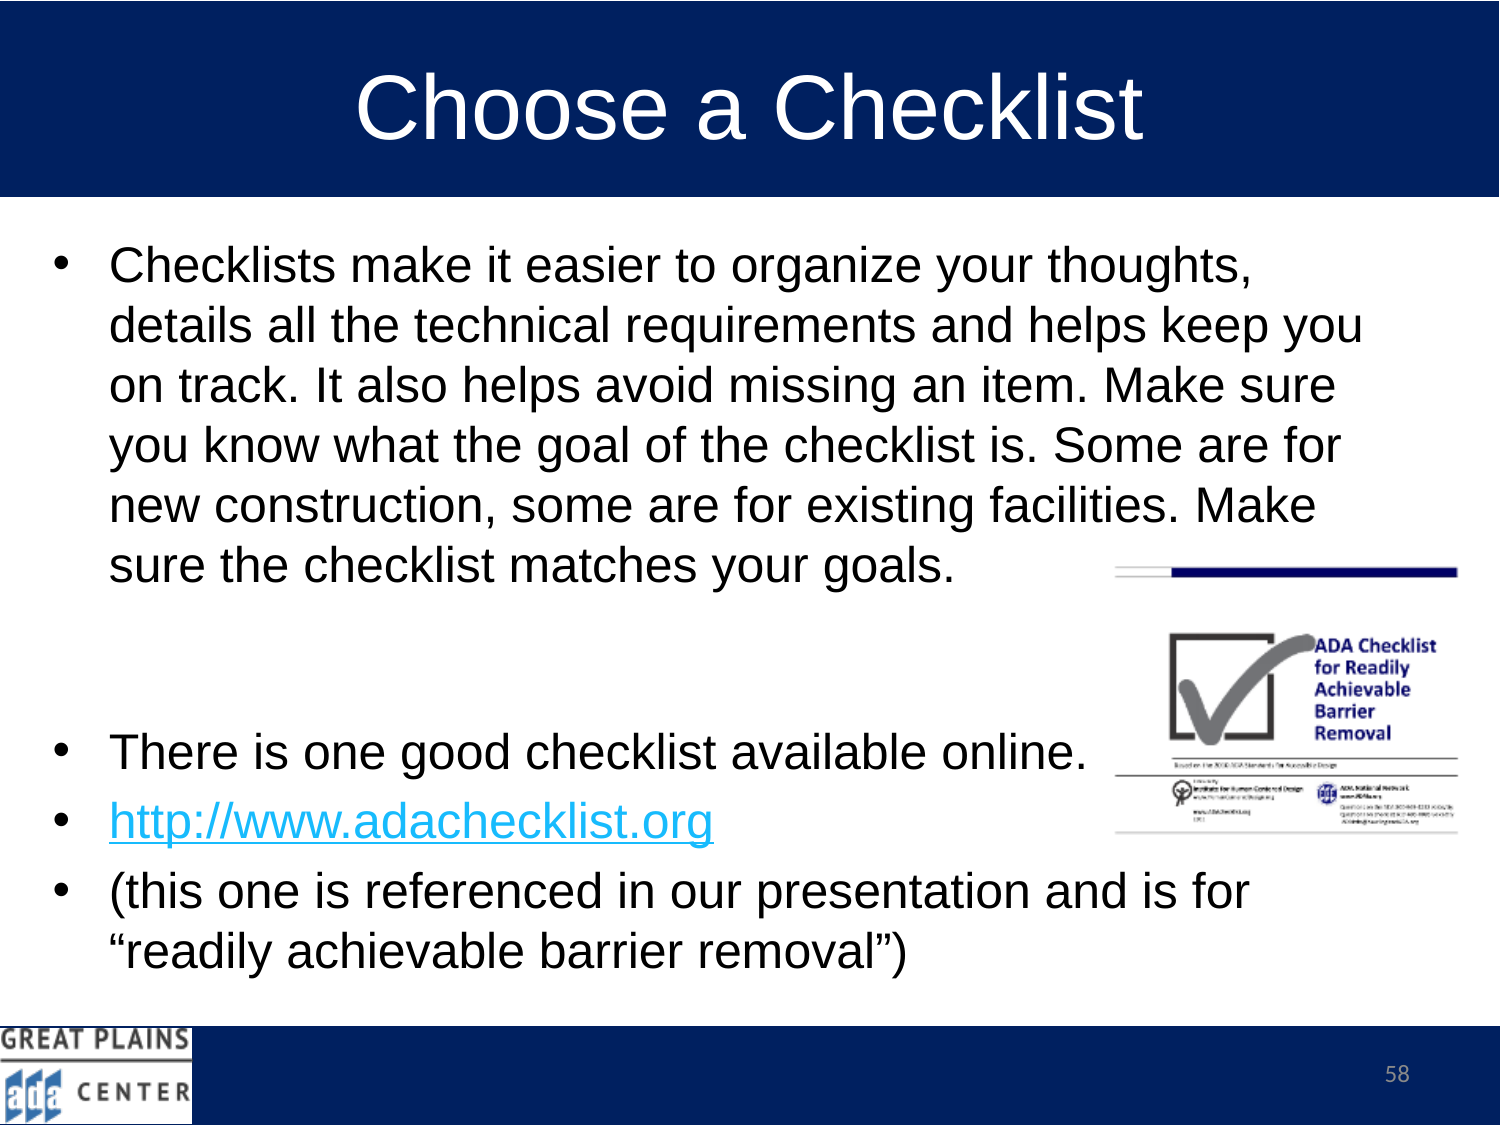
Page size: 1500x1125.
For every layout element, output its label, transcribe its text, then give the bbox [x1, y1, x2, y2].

slide_number 58 [1074, 1042, 1425, 1103]
list Checklists make it easier to organize your thoughts, details all the technical requirements and helps keep you on track. It also helps avoid missing an item. Make sure you know what the goal of the checklist is. Some are for new construction, some are for existing facilities. Make sure the checklist matches your goals. There is one good checklist available online. http://www.adachecklist.org (this one is referenced in our presentation and is for “readily achievable barrier removal”) [37, 224, 1388, 1025]
picture [0, 1028, 193, 1124]
title Choose a Checklist [75, 56, 1425, 150]
picture [1112, 562, 1463, 839]
